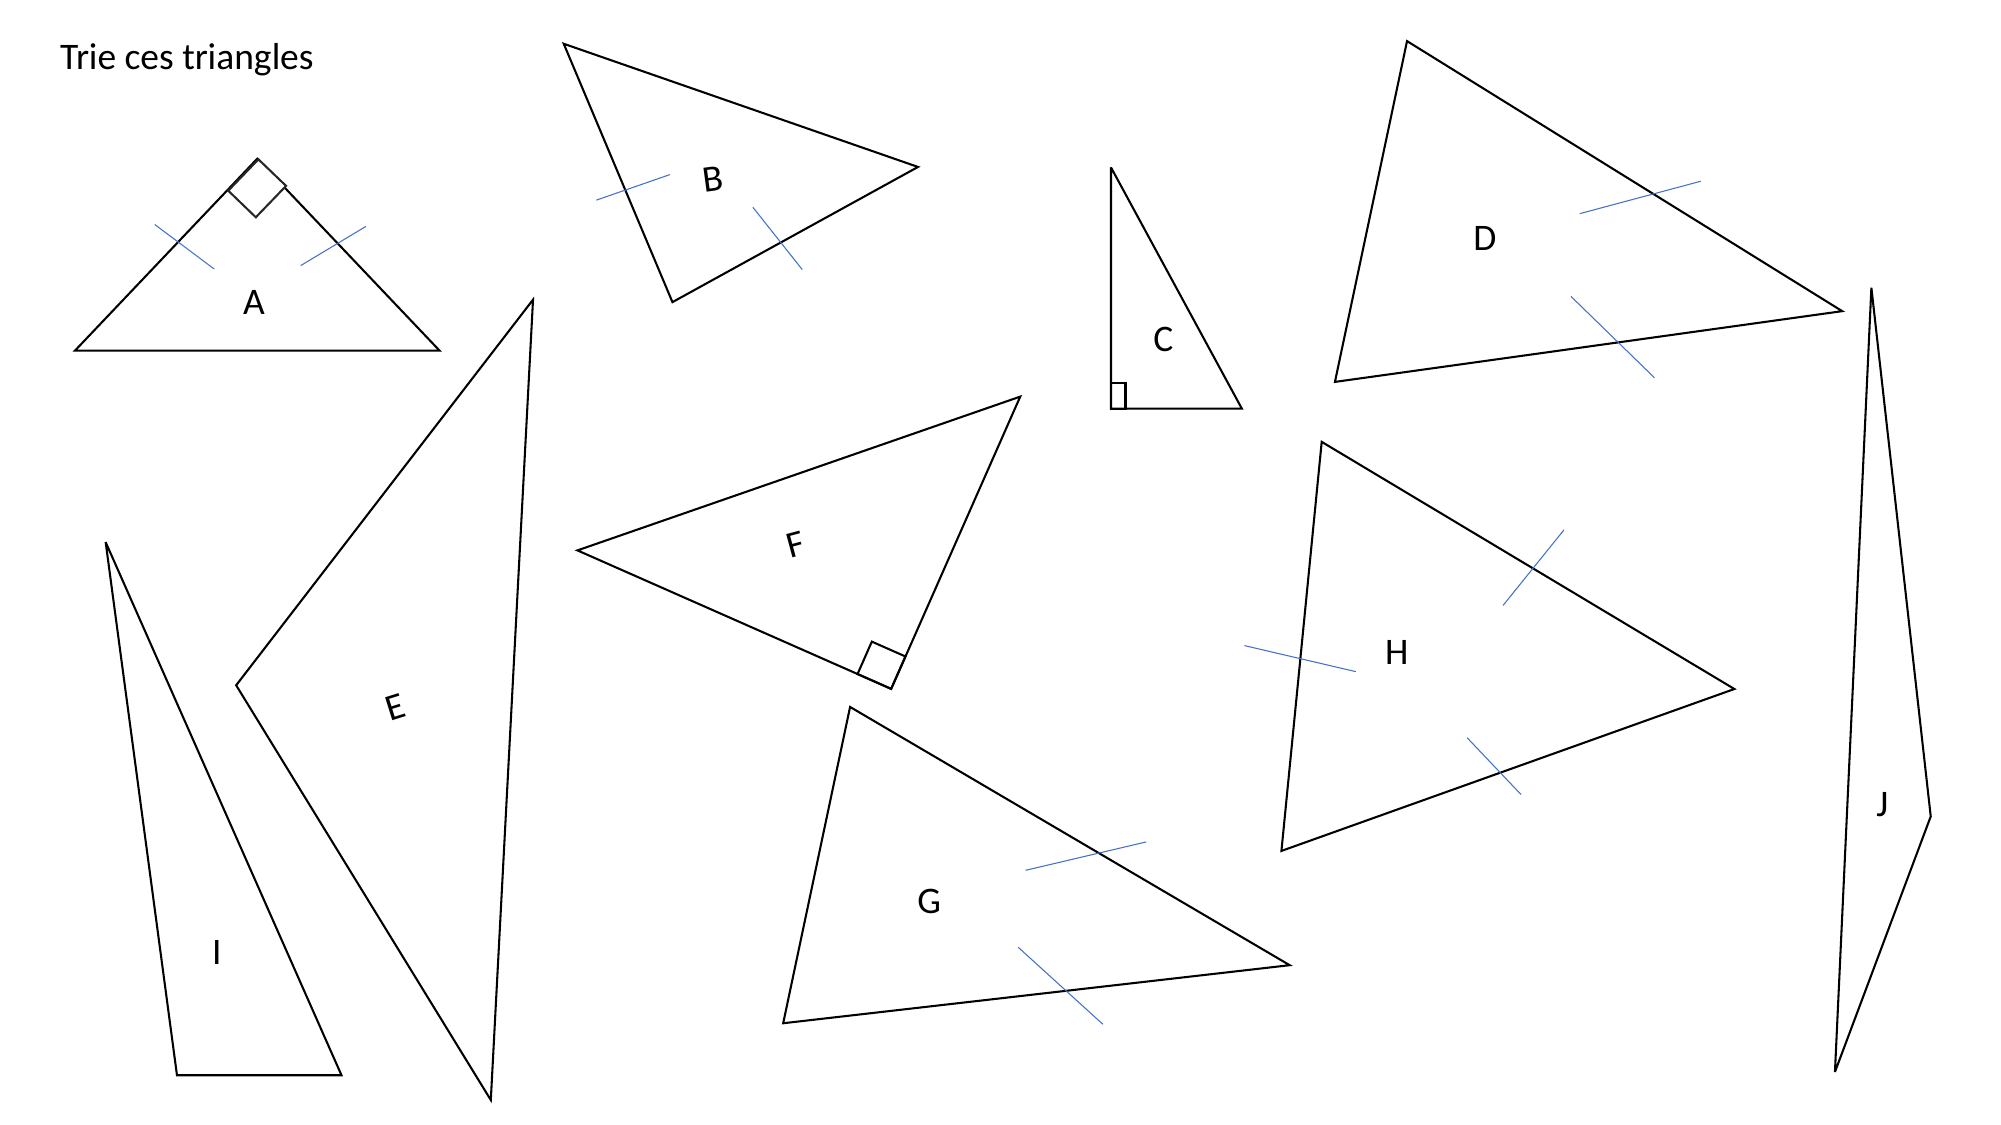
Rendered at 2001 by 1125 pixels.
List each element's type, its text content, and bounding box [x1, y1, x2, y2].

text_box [639, 301, 959, 645]
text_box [1244, 462, 1736, 874]
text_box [236, 291, 513, 1094]
text_box [1833, 287, 1932, 1073]
text_box Trie ces triangles [45, 24, 329, 85]
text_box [1365, 87, 1848, 436]
text_box J [1861, 771, 1904, 831]
text_box I [197, 919, 236, 980]
text_box [104, 541, 236, 1077]
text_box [74, 158, 440, 351]
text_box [519, 99, 895, 308]
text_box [1110, 167, 1242, 409]
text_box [811, 753, 1295, 1077]
